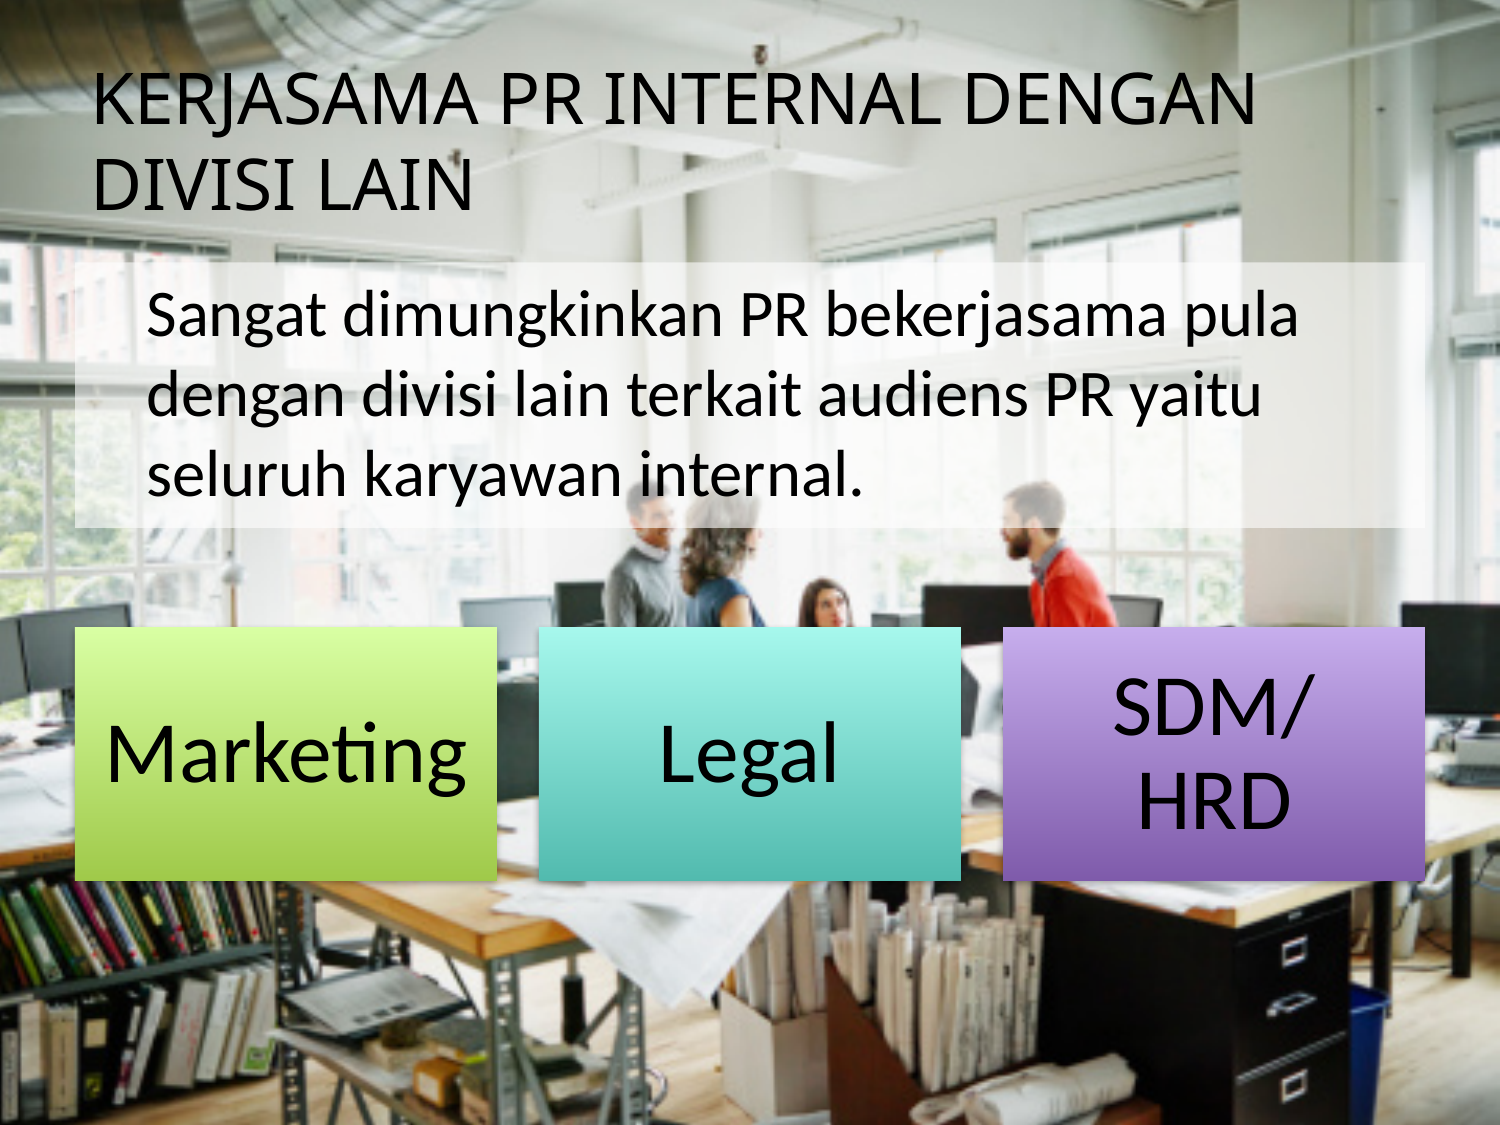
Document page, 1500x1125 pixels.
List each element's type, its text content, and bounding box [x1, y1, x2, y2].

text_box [74, 527, 1426, 981]
title KERJASAMA PR INTERNAL DENGAN DIVISI LAIN [75, 45, 1425, 233]
picture [0, 0, 1500, 1125]
list Sangat dimungkinkan PR bekerjasama pula dengan divisi lain terkait audiens PR yaitu seluruh karyawan internal. [75, 262, 1425, 527]
